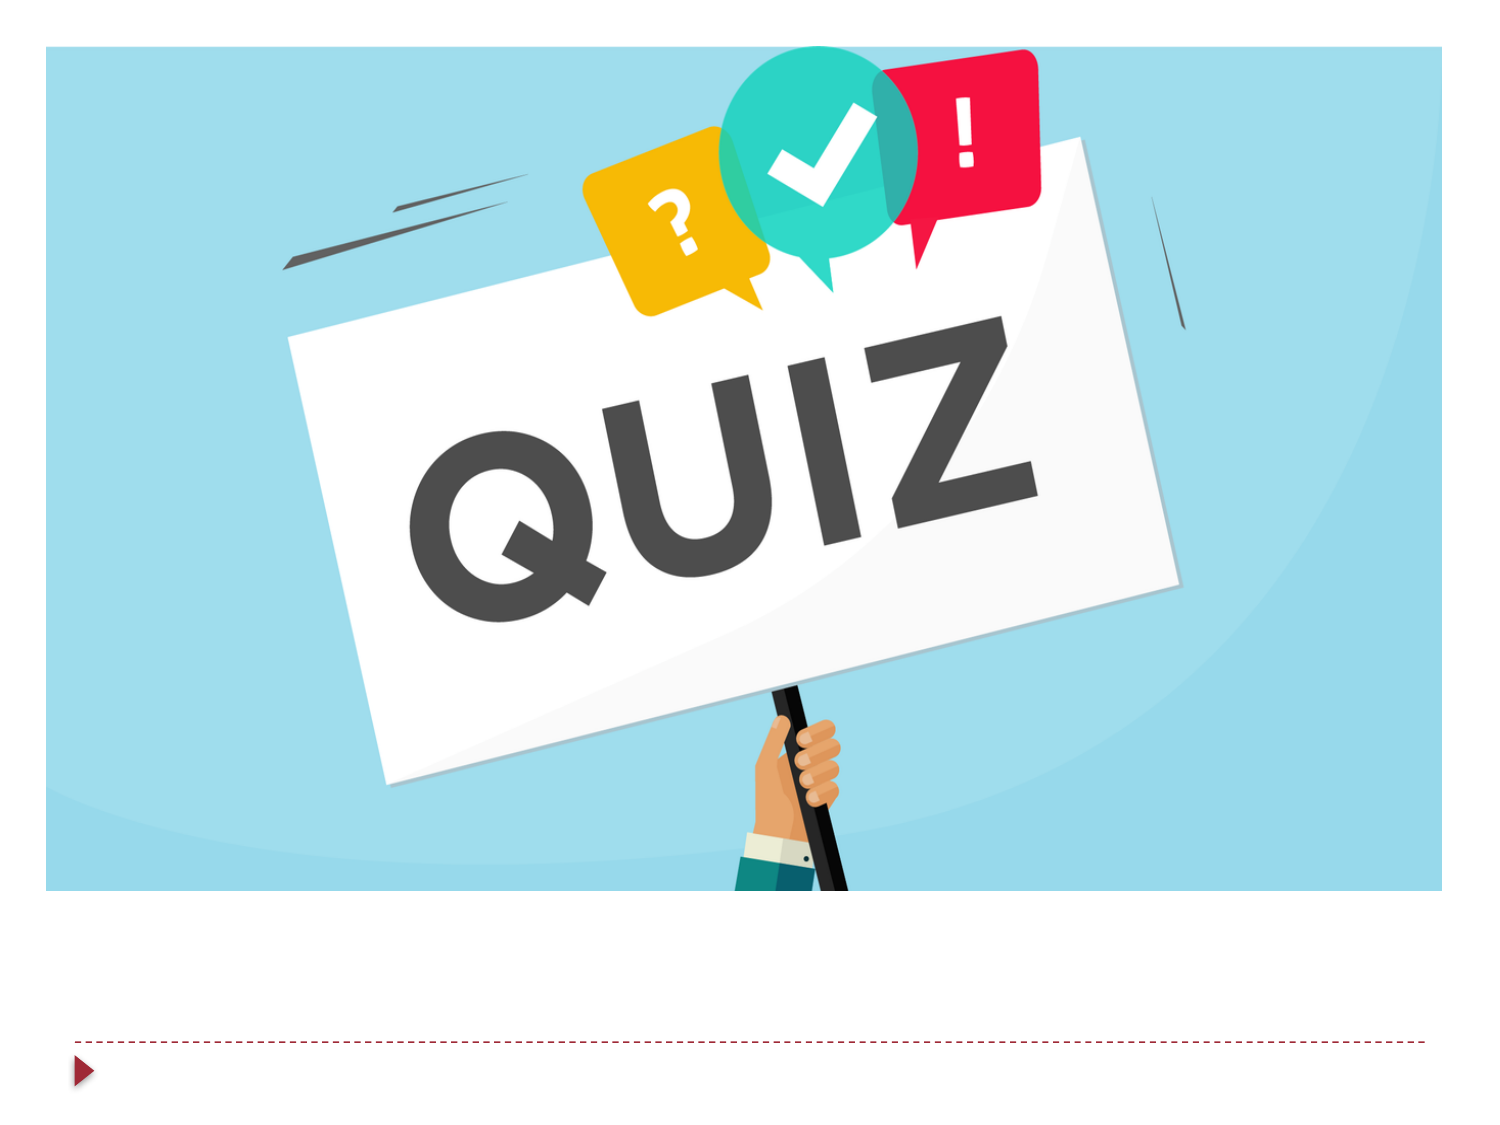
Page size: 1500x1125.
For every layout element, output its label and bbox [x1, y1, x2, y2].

picture [46, 46, 1442, 891]
